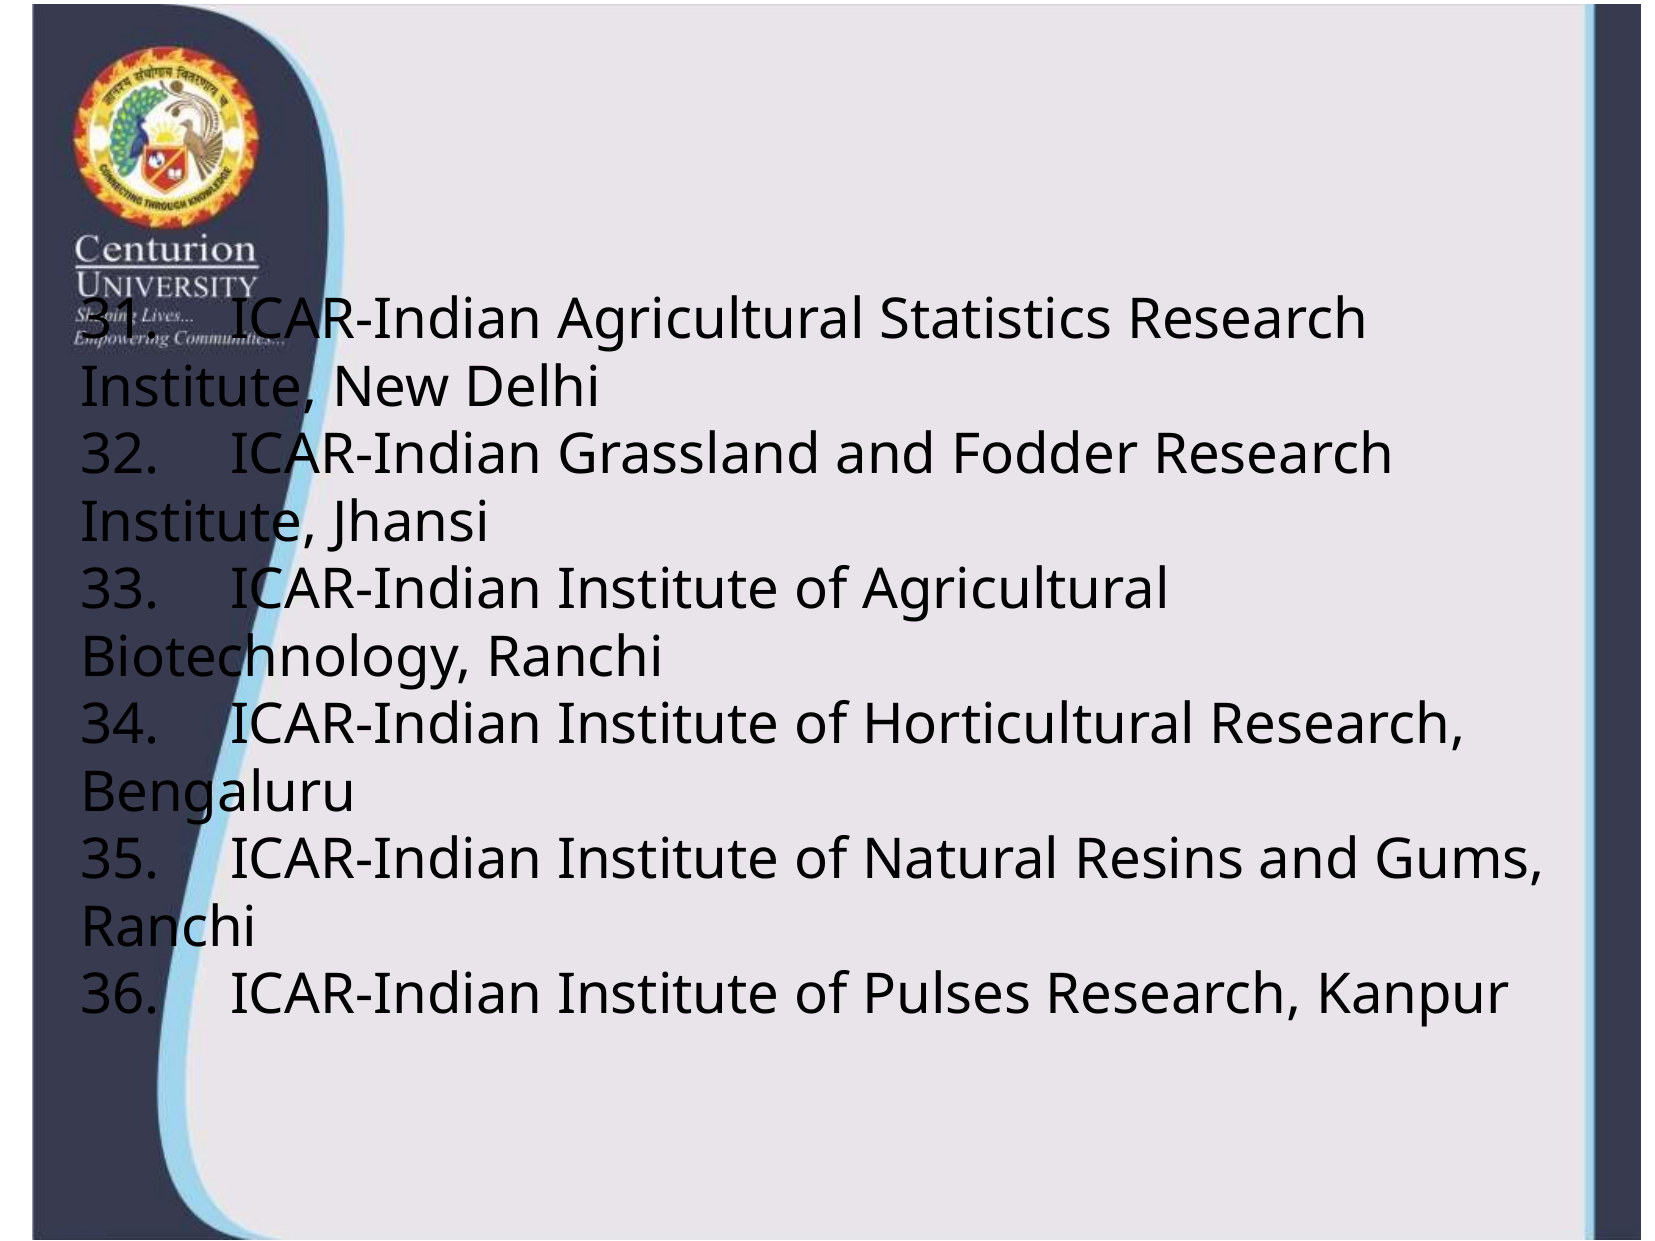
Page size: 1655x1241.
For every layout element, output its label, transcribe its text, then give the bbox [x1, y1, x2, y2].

picture [32, 4, 1641, 1240]
list 31. ICAR-Indian Agricultural Statistics Research Institute, New Delhi 32. ICAR-Indian Grassland and Fodder Research Institute, Jhansi 33. ICAR-Indian Institute of Agricultural Biotechnology, Ranchi 34. ICAR-Indian Institute of Horticultural Research, Bengaluru 35. ICAR-Indian Institute of Natural Resins and Gums, Ranchi 36. ICAR-Indian Institute of Pulses Research, Kanpur [79, 282, 1575, 1169]
